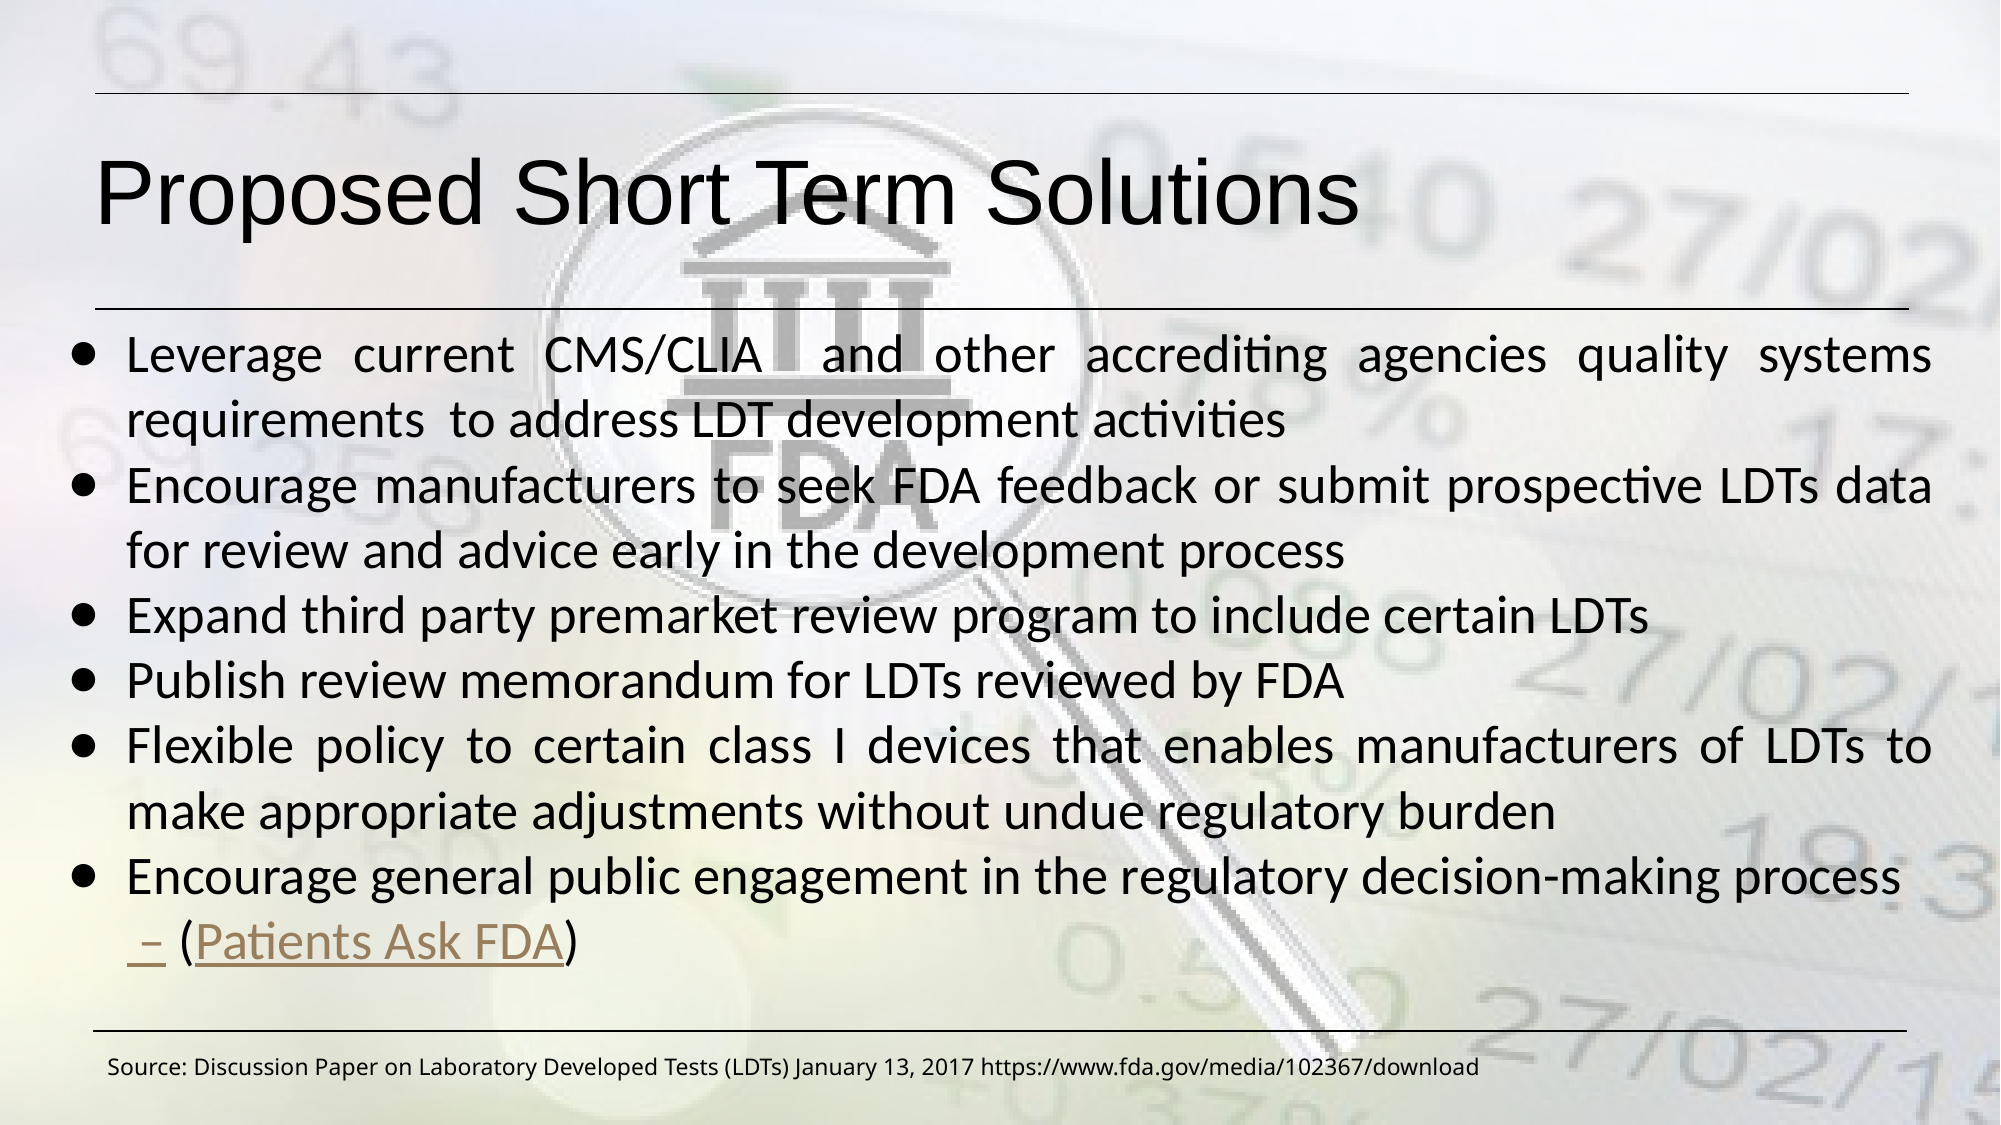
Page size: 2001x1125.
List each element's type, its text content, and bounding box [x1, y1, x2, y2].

list Leverage current CMS/CLIA and other accrediting agencies quality systems requirements to address LDT development activities Encourage manufacturers to seek FDA feedback or submit prospective LDTs data for review and advice early in the development process Expand third party premarket review program to include certain LDTs Publish review memorandum for LDTs reviewed by FDA Flexible policy to certain class I devices that enables manufacturers of LDTs to make appropriate adjustments without undue regulatory burden Encourage general public engagement in the regulatory decision-making process – (Patients Ask FDA) [36, 310, 1950, 994]
title Proposed Short Term Solutions [79, 108, 1921, 287]
text_box Source: Discussion Paper on Laboratory Developed Tests (LDTs) January 13, 2017 https://www.fda.gov/media/102367/download [92, 1039, 1699, 1095]
